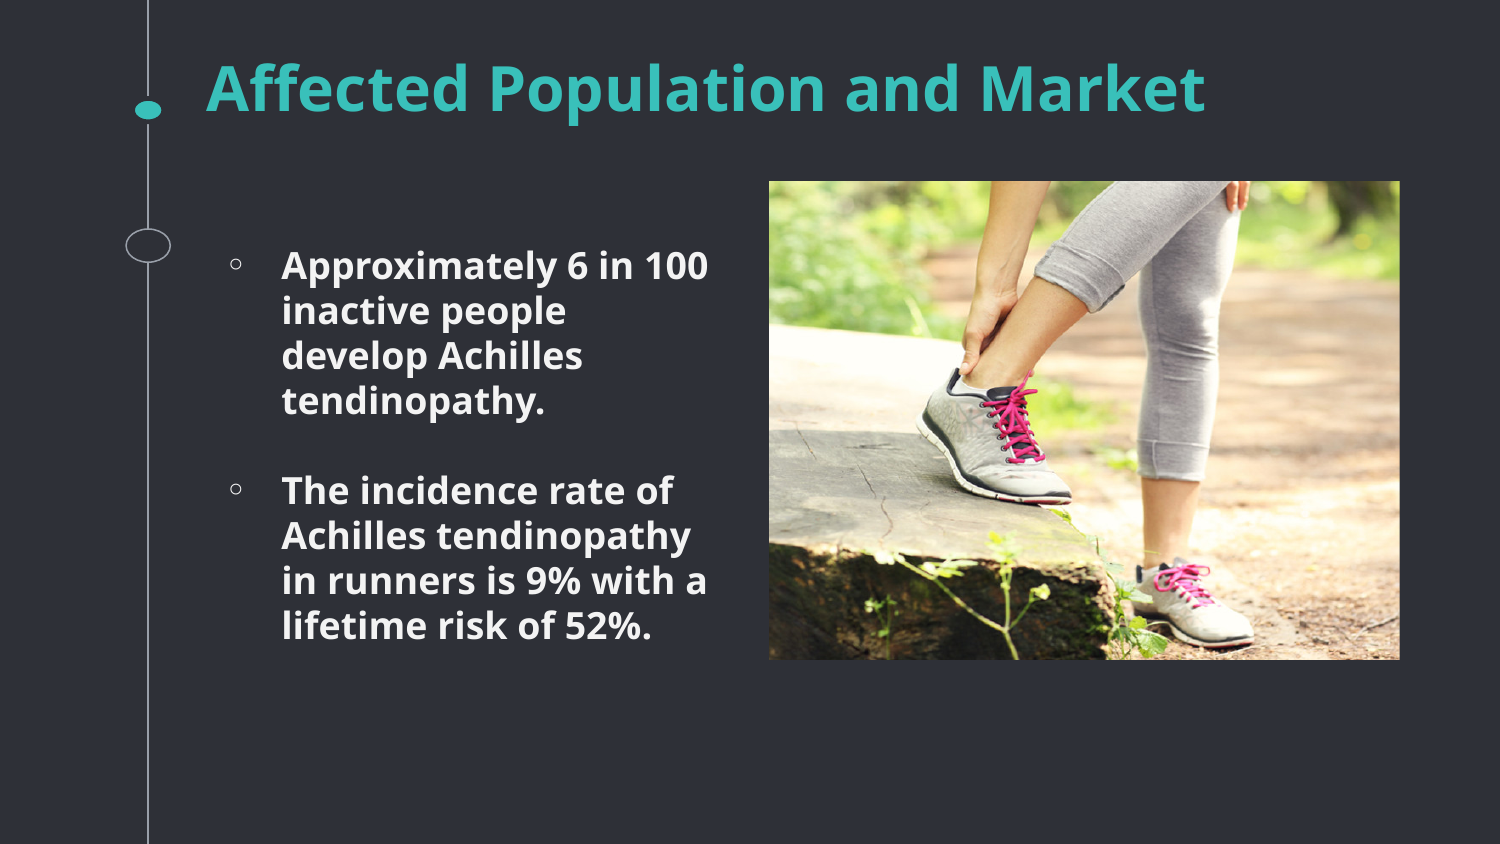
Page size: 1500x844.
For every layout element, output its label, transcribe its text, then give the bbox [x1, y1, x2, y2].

picture [768, 180, 1400, 661]
list Approximately 6 in 100 inactive people develop Achilles tendinopathy. The incidence rate of Achilles tendinopathy in runners is 9% with a lifetime risk of 52%. [191, 226, 734, 838]
title Affected Population and Market [191, 81, 1317, 139]
